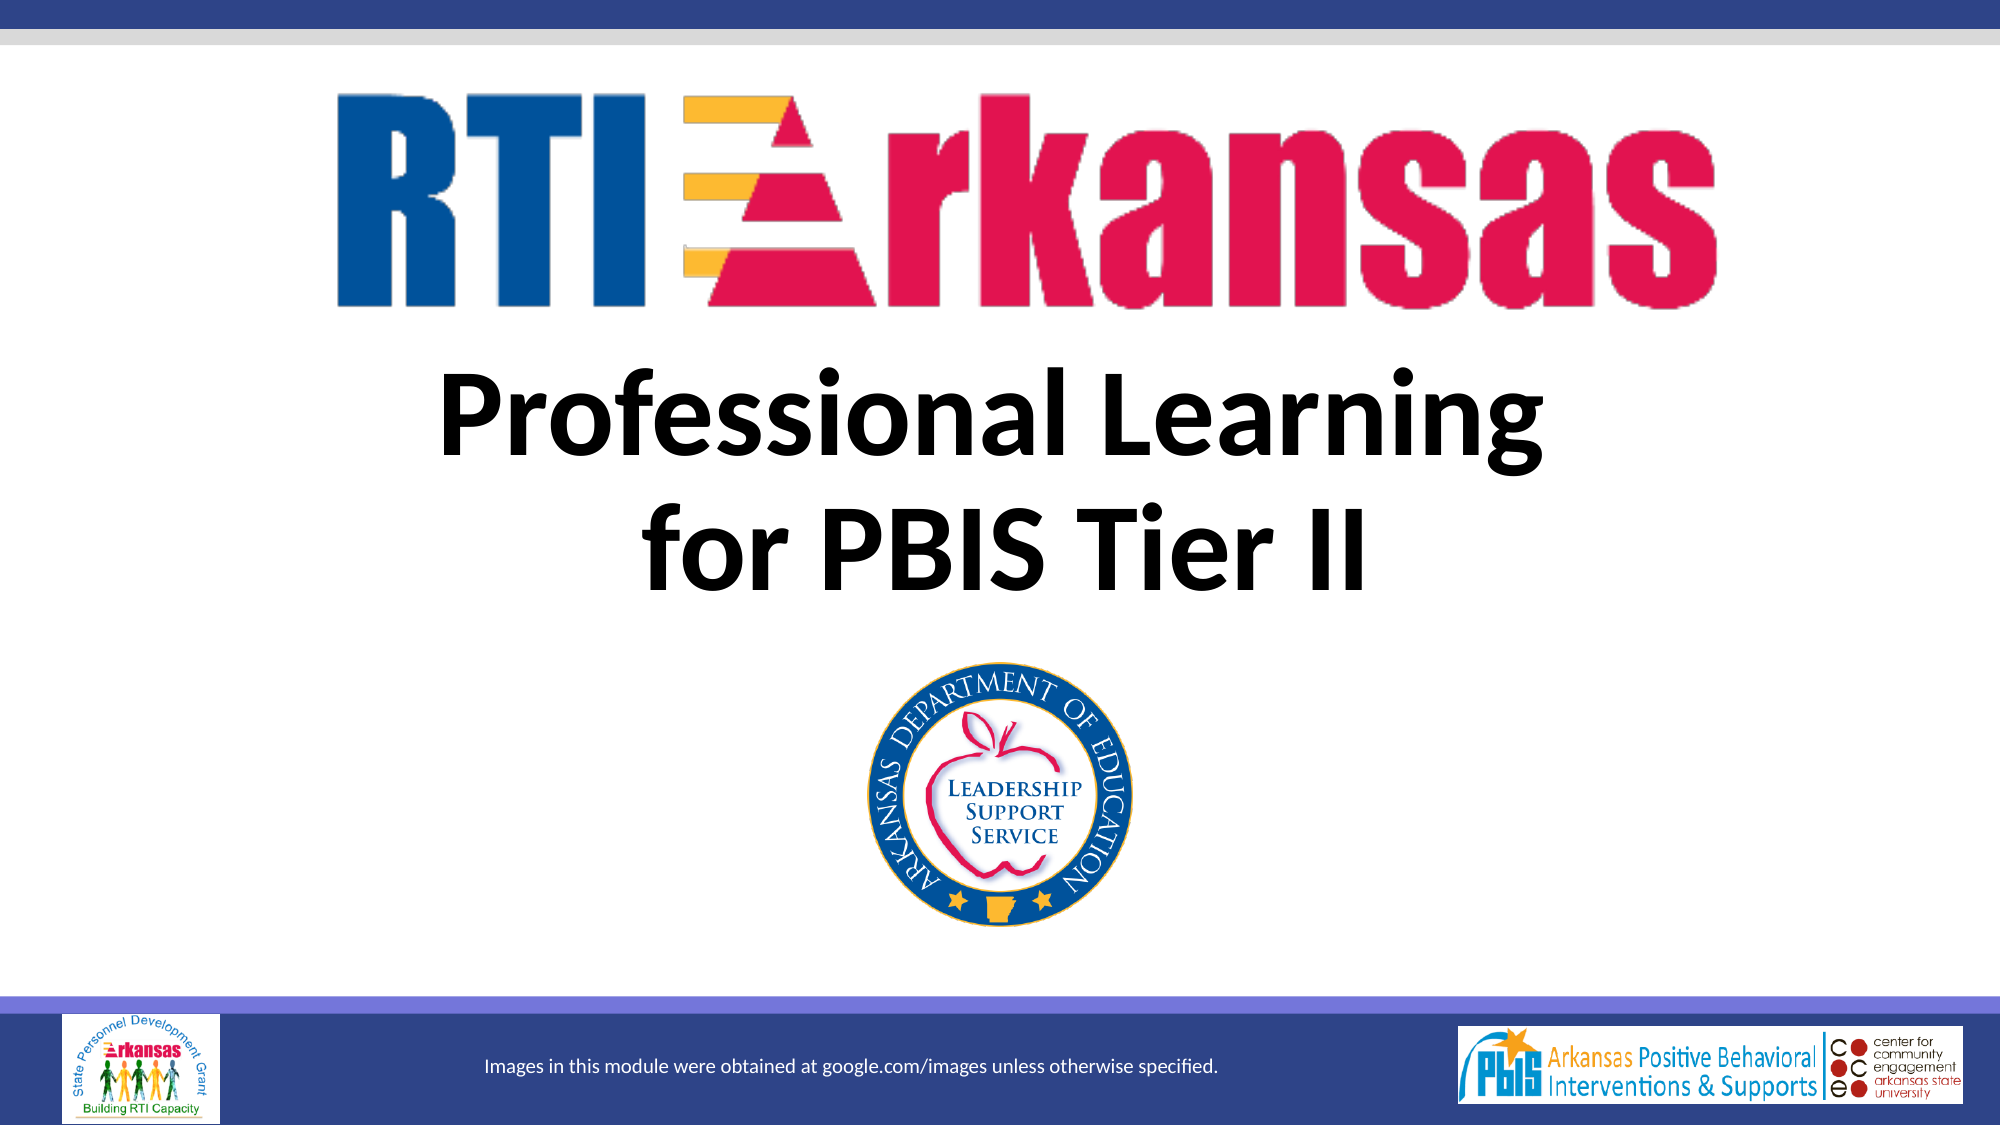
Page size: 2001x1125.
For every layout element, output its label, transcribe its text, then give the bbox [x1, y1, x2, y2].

picture [62, 1013, 220, 1124]
picture [867, 662, 1133, 927]
text_box Images in this module were obtained at google.com/images unless otherwise specified. [469, 1045, 1240, 1085]
picture [1458, 1025, 1964, 1104]
picture [329, 68, 1722, 339]
title Professional Learning for PBIS Tier II [139, 373, 1873, 591]
